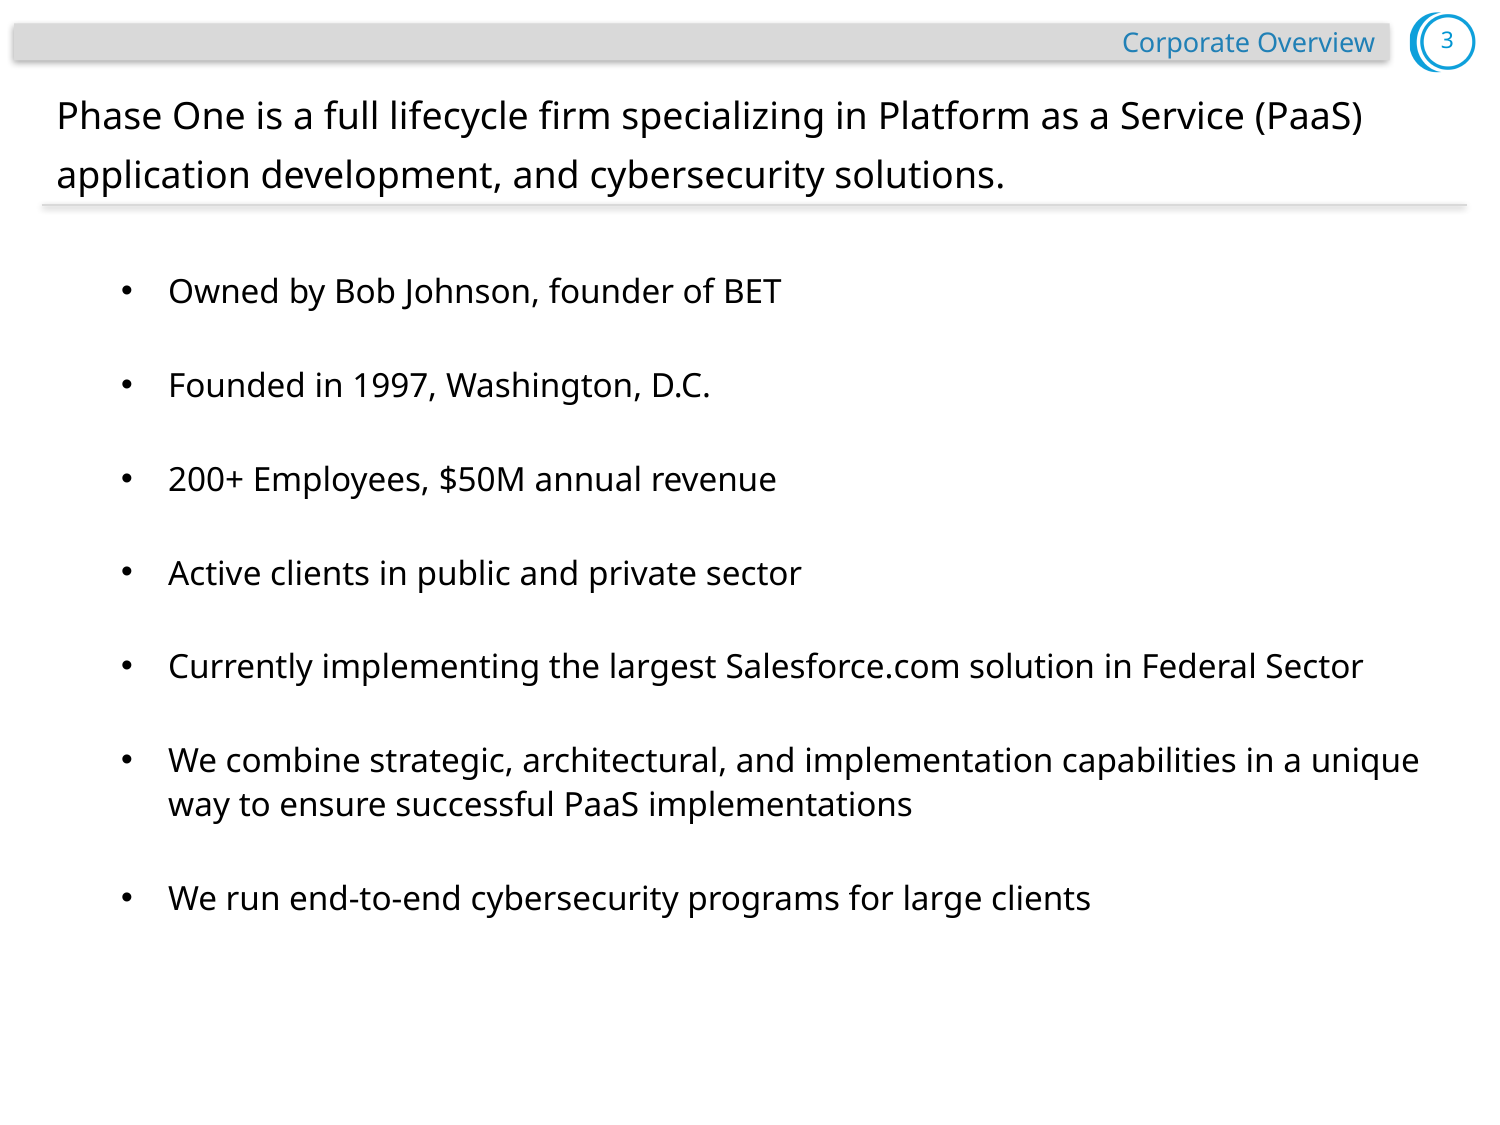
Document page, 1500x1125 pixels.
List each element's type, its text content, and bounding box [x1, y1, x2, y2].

text_box Owned by Bob Johnson, founder of BET Founded in 1997, Washington, D.C. 200+ Employees, $50M annual revenue Active clients in public and private sector Currently implementing the largest Salesforce.com solution in Federal Sector We combine strategic, architectural, and implementation capabilities in a unique way to ensure successful PaaS implementations We run end-to-end cybersecurity programs for large clients [106, 258, 1469, 1125]
picture [1409, 12, 1478, 82]
picture [1409, 12, 1431, 34]
list Corporate Overview [41, 24, 1390, 60]
title Phase One is a full lifecycle firm specializing in Platform as a Service (PaaS) application development, and cybersecurity solutions. [41, 83, 1470, 192]
